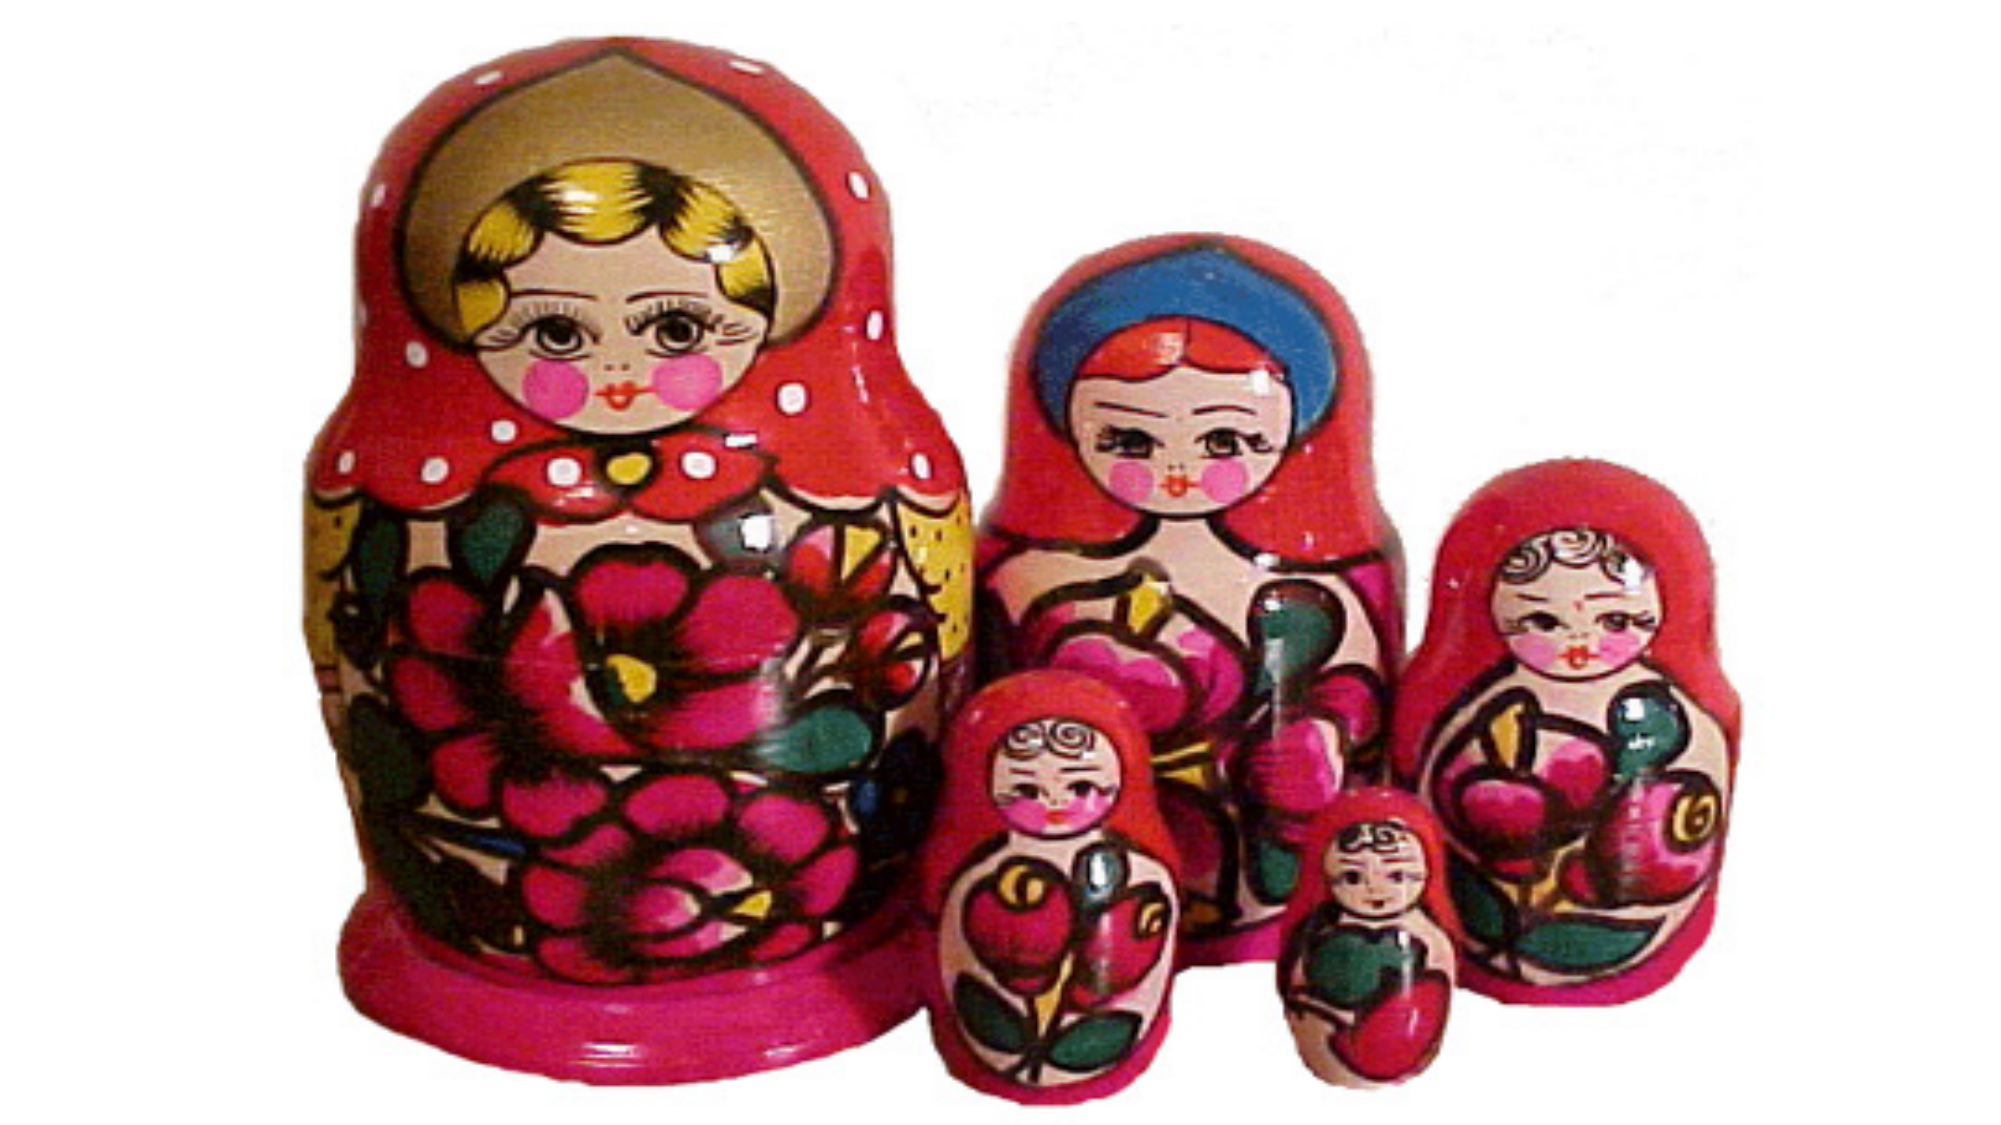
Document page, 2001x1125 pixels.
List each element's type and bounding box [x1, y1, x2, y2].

picture [282, 22, 1764, 1125]
